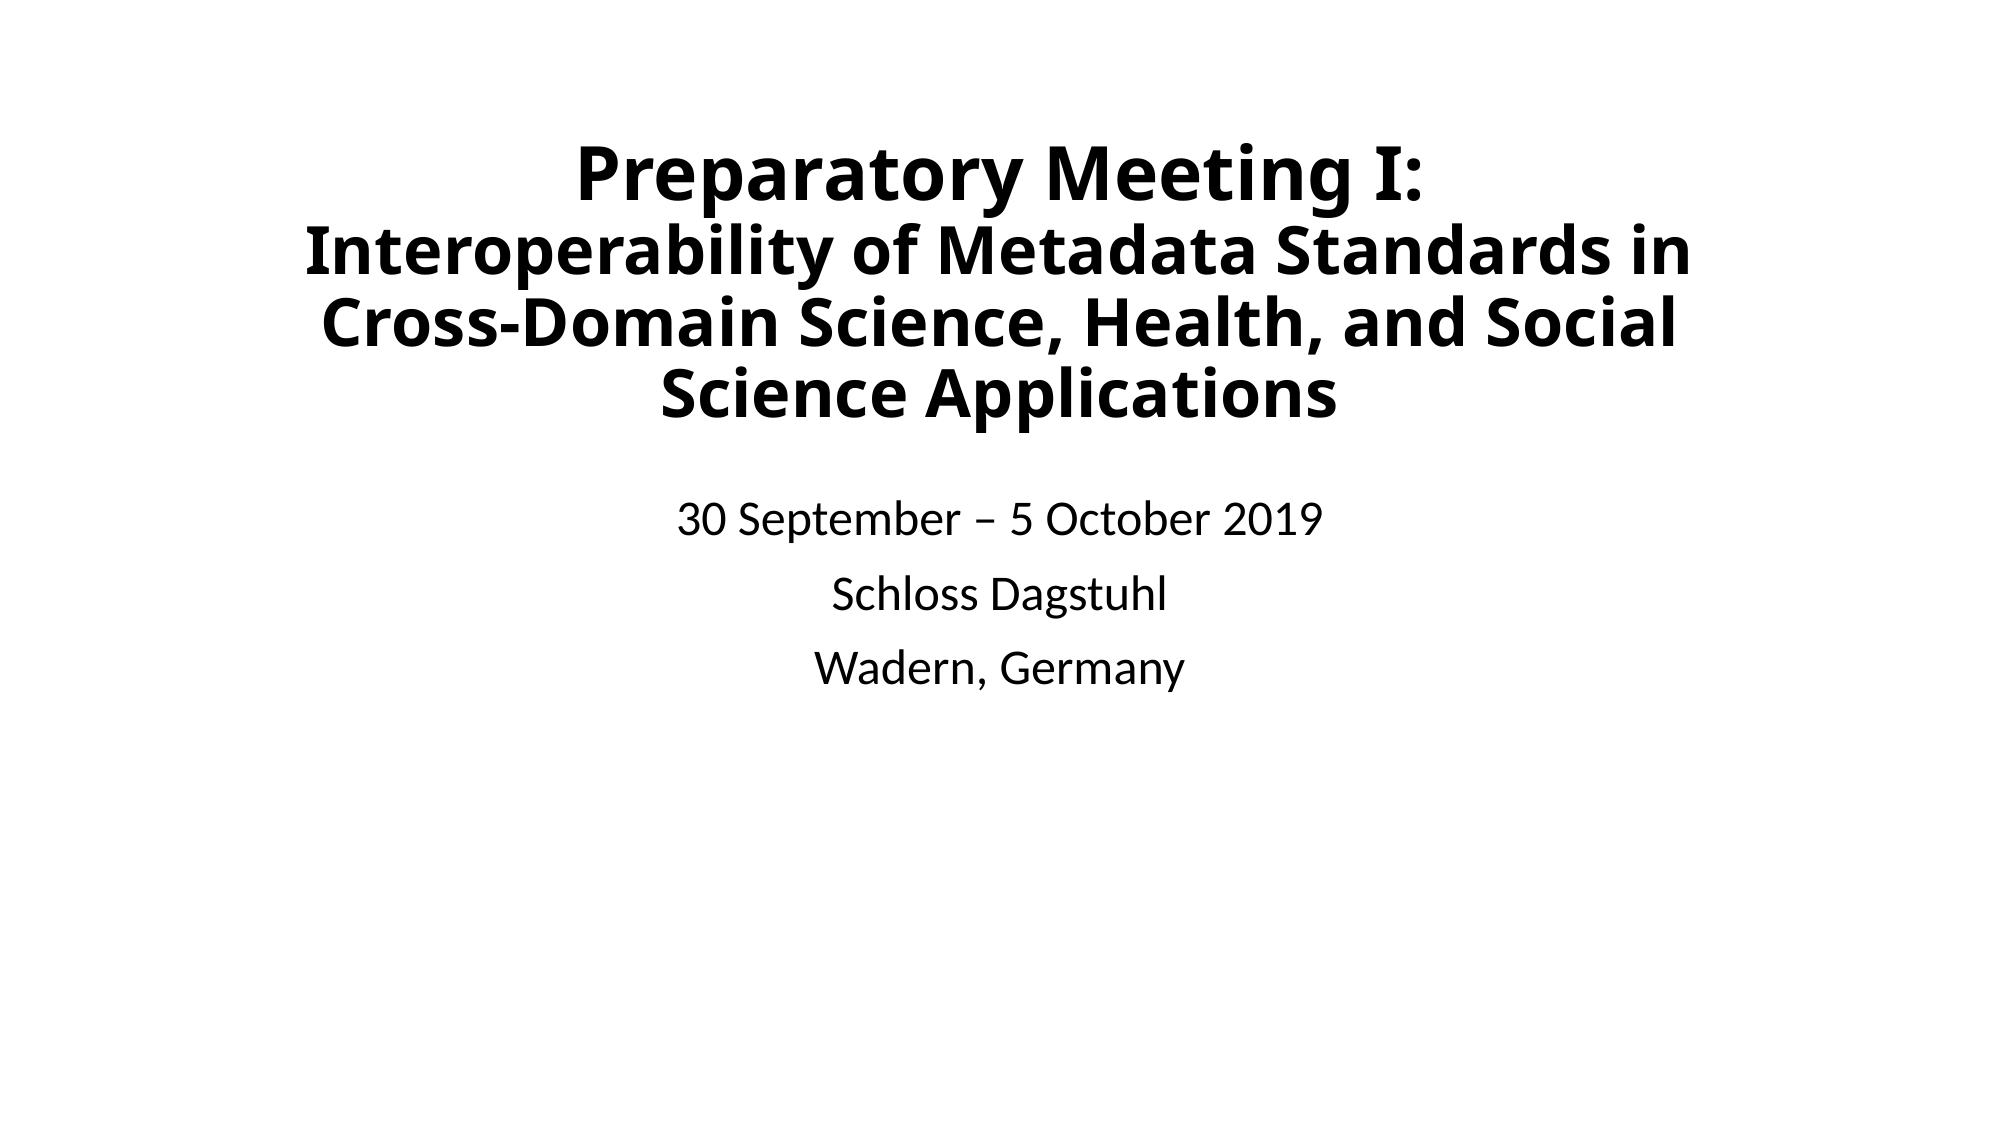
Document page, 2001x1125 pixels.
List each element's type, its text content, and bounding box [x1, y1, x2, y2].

subtitle 30 September – 5 October 2019 Schloss Dagstuhl Wadern, Germany [249, 484, 1750, 757]
title Preparatory Meeting I: Interoperability of Metadata Standards in Cross-Domain Science, Health, and Social Science Applications [249, 168, 1750, 440]
